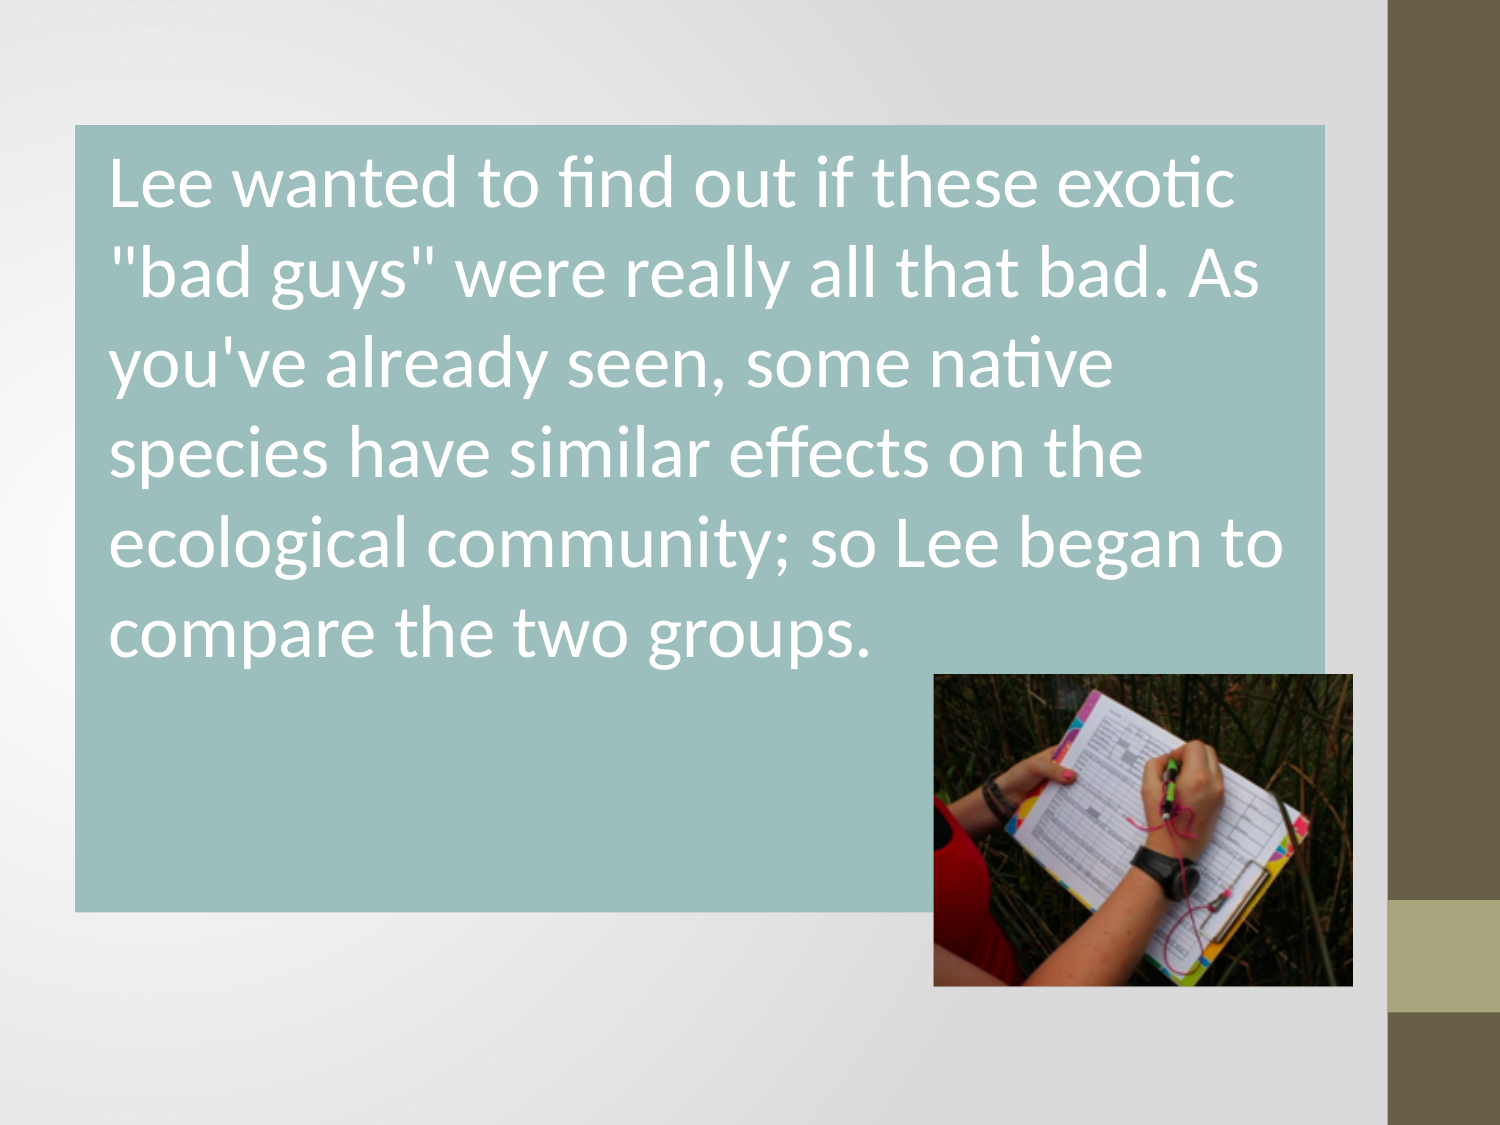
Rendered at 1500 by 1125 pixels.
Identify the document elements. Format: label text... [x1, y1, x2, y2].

list Lee wanted to find out if these exotic "bad guys" were really all that bad. As you've already seen, some native species have similar effects on the ecological community; so Lee began to compare the two groups. [75, 125, 1325, 913]
picture [931, 674, 1353, 990]
